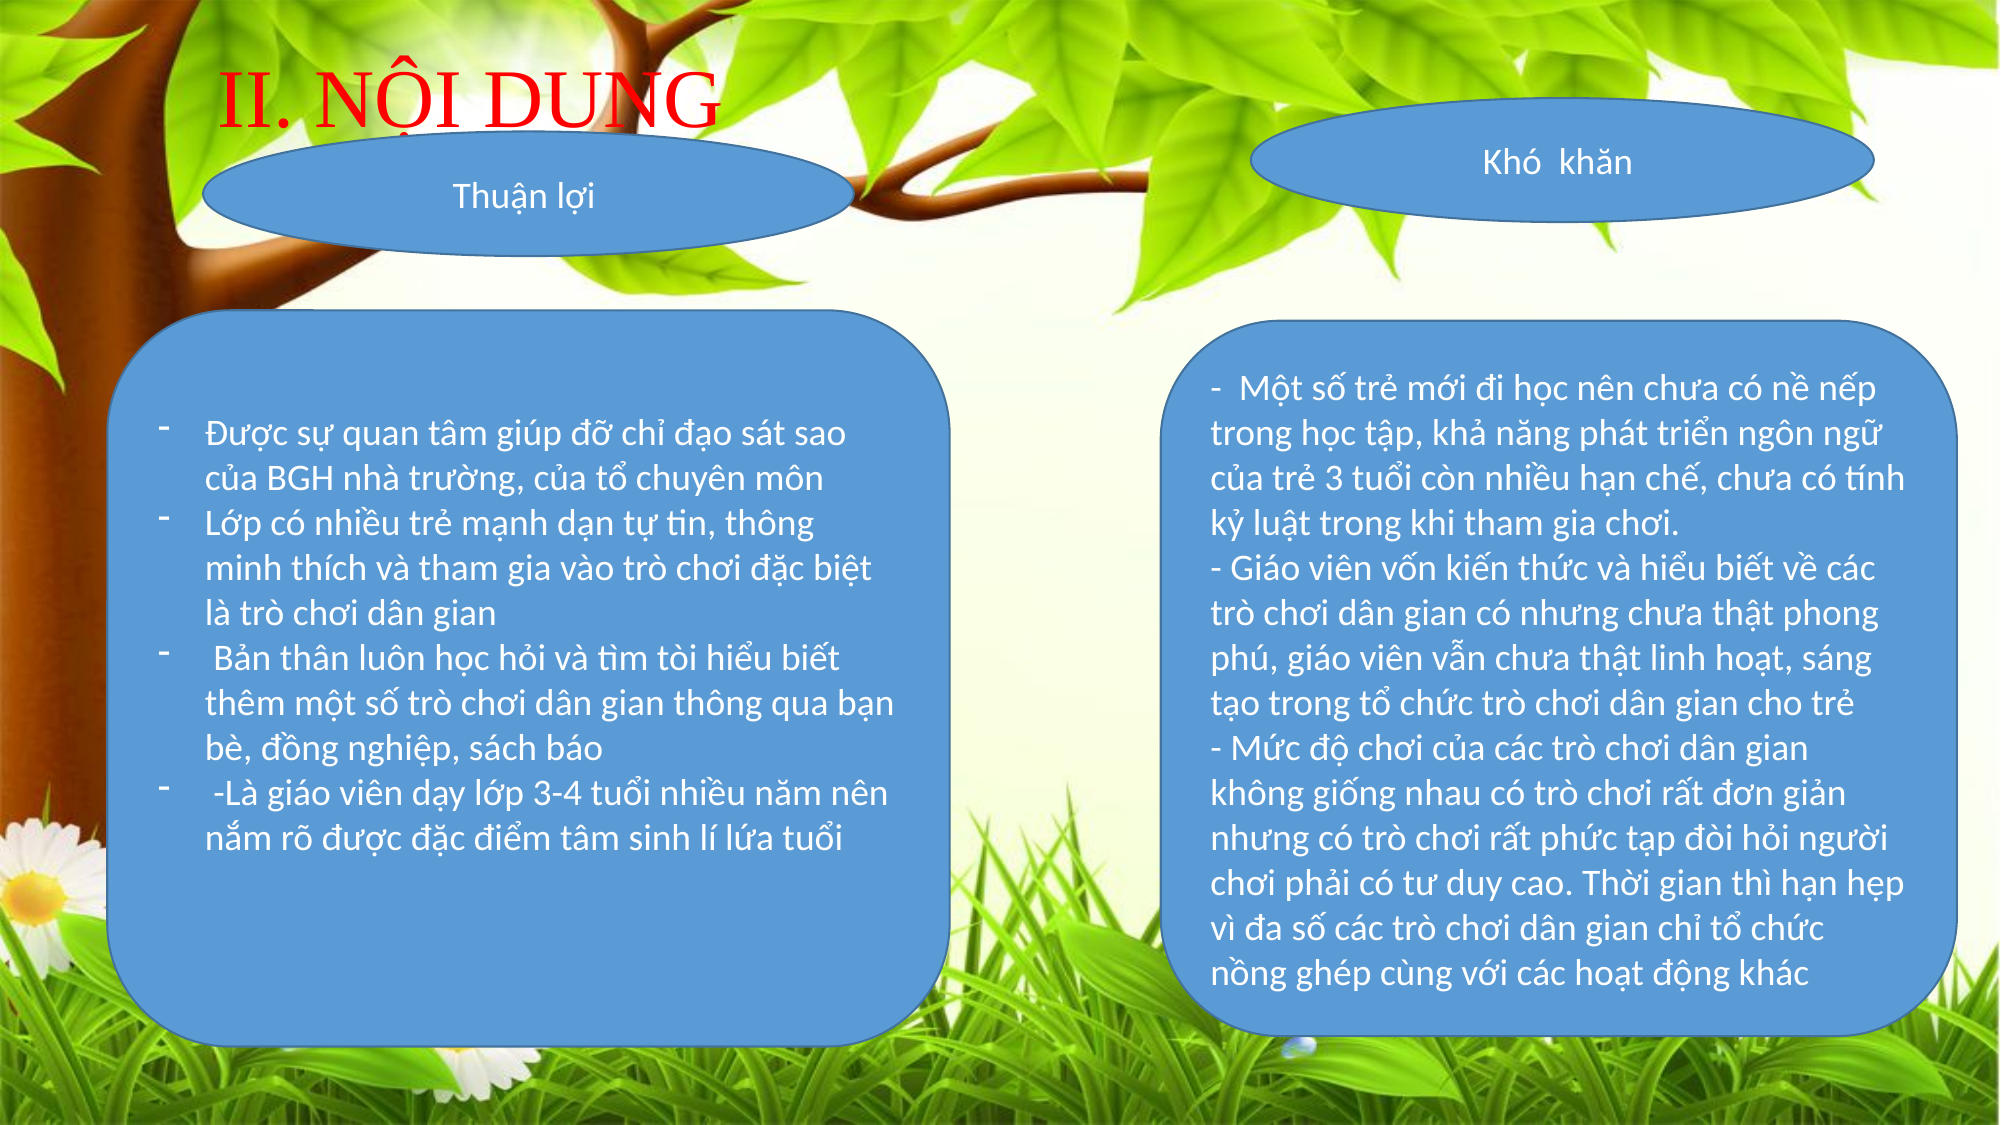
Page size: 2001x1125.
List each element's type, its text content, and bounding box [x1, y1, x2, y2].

picture [0, 0, 2001, 1125]
text_box II. NỘI DUNG [203, 36, 1637, 152]
text_box Khó khăn [1249, 96, 1875, 224]
text_box Được sự quan tâm giúp đỡ chỉ đạo sát sao của BGH nhà trường, của tổ chuyên môn Lớp có nhiều trẻ mạnh dạn tự tin, thông minh thích và tham gia vào trò chơi đặc biệt là trò chơi dân gian Bản thân luôn học hỏi và tìm tòi hiểu biết thêm một số trò chơi dân gian thông qua bạn bè, đồng nghiệp, sách báo -Là giáo viên dạy lớp 3-4 tuổi nhiều năm nên nắm rõ được đặc điểm tâm sinh lí lứa tuổi [106, 309, 951, 1048]
text_box Thuận lợi [201, 130, 855, 258]
text_box - Một số trẻ mới đi học nên chưa có nề nếp trong học tập, khả năng phát triển ngôn ngữ của trẻ 3 tuổi còn nhiều hạn chế, chưa có tính kỷ luật trong khi tham gia chơi. - Giáo viên vốn kiến thức và hiểu biết về các trò chơi dân gian có nhưng chưa thật phong phú, giáo viên vẫn chưa thật linh hoạt, sáng tạo trong tổ chức trò chơi dân gian cho trẻ - Mức độ chơi của các trò chơi dân gian không giống nhau có trò chơi rất đơn giản nhưng có trò chơi rất phức tạp đòi hỏi người chơi phải có tư duy cao. Thời gian thì hạn hẹp vì đa số các trò chơi dân gian chỉ tổ chức nồng ghép cùng với các hoạt động khác [1159, 319, 1958, 1038]
